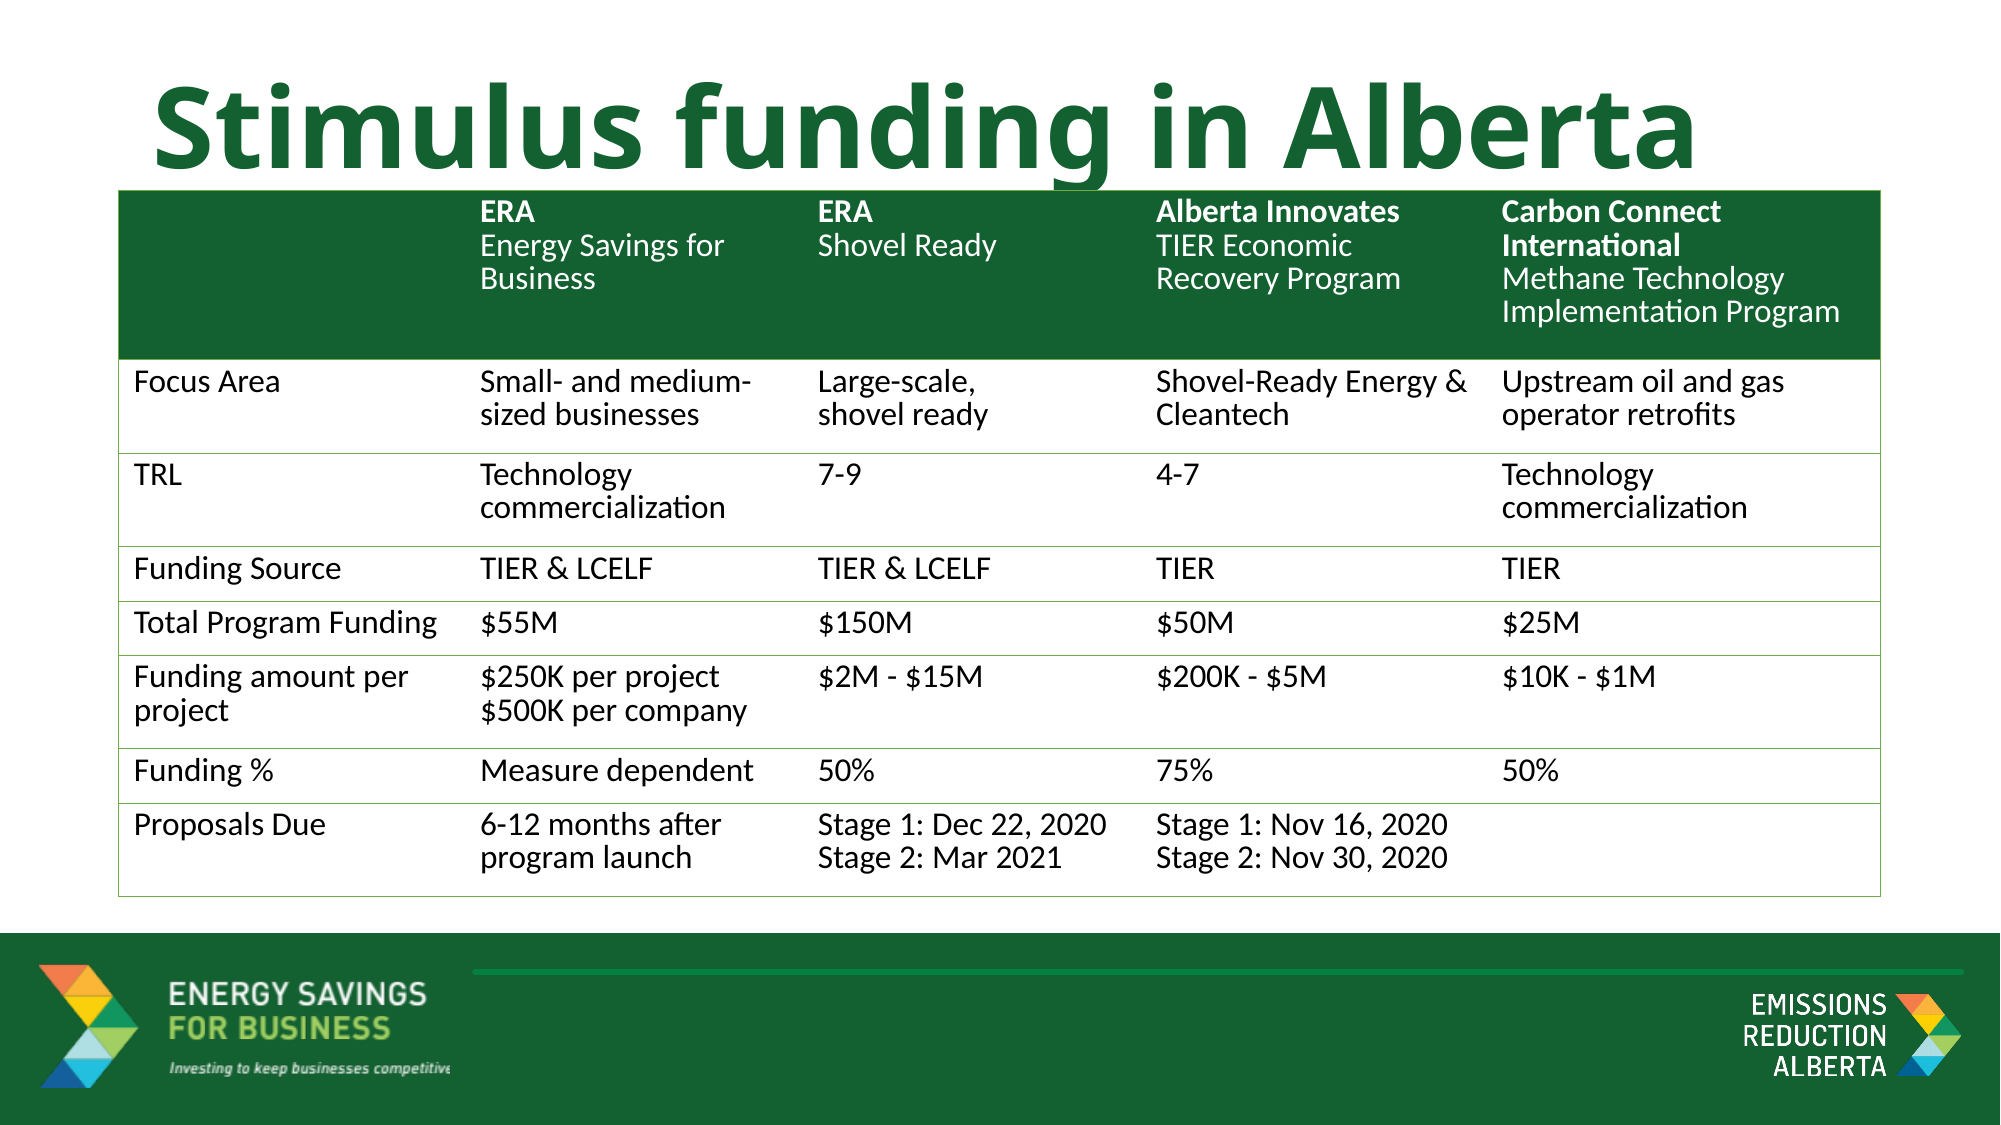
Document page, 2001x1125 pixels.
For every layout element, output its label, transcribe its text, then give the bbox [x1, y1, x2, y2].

table_cell Technology commercialization [465, 454, 803, 546]
table_cell TIER [1487, 547, 1880, 601]
table_cell Funding Source [119, 547, 465, 601]
table_cell Measure dependent [465, 749, 803, 803]
table_cell Proposals Due [119, 804, 465, 896]
table_cell 4-7 [1141, 454, 1487, 546]
table_cell $50M [1141, 602, 1487, 655]
table_cell Funding % [119, 749, 465, 803]
table_header [119, 191, 465, 359]
table_cell Stage 1: Dec 22, 2020 Stage 2: Mar 2021 [803, 804, 1141, 896]
table_cell Total Program Funding [119, 602, 465, 655]
table_cell Upstream oil and gas operator retrofits [1487, 360, 1880, 453]
table_cell Focus Area [119, 360, 465, 453]
table_cell 50% [1487, 749, 1880, 803]
table_cell TIER & LCELF [803, 547, 1141, 601]
table_header Carbon Connect International Methane Technology Implementation Program [1487, 191, 1880, 359]
table_cell 7-9 [803, 454, 1141, 546]
table_cell Technology commercialization [1487, 454, 1880, 546]
table_cell $55M [465, 602, 803, 655]
table_header Alberta Innovates TIER Economic Recovery Program [1141, 191, 1487, 359]
table_cell Large-scale, shovel ready [803, 360, 1141, 453]
table_cell $10K - $1M [1487, 656, 1880, 748]
table_cell TIER & LCELF [465, 547, 803, 601]
table_cell $250K per project $500K per company [465, 656, 803, 748]
table_cell 75% [1141, 749, 1487, 803]
table_cell Stage 1: Nov 16, 2020 Stage 2: Nov 30, 2020 [1141, 804, 1487, 896]
table_cell Small- and medium-sized businesses [465, 360, 803, 453]
table_cell TIER [1141, 547, 1487, 601]
table_cell 6-12 months after program launch [465, 804, 803, 896]
table_header ERA Shovel Ready [803, 191, 1141, 359]
table_cell $2M - $15M [803, 656, 1141, 748]
table_header ERA Energy Savings for Business [465, 191, 803, 359]
table_cell Funding amount per project [119, 656, 465, 748]
table_cell 50% [803, 749, 1141, 803]
title Stimulus funding in Alberta [137, 47, 1863, 190]
table_cell $200K - $5M [1141, 656, 1487, 748]
table_cell $25M [1487, 602, 1880, 655]
table_cell $150M [803, 602, 1141, 655]
table_cell [1487, 804, 1880, 896]
table_cell TRL [119, 454, 465, 546]
table_cell Shovel-Ready Energy & Cleantech [1141, 360, 1487, 453]
